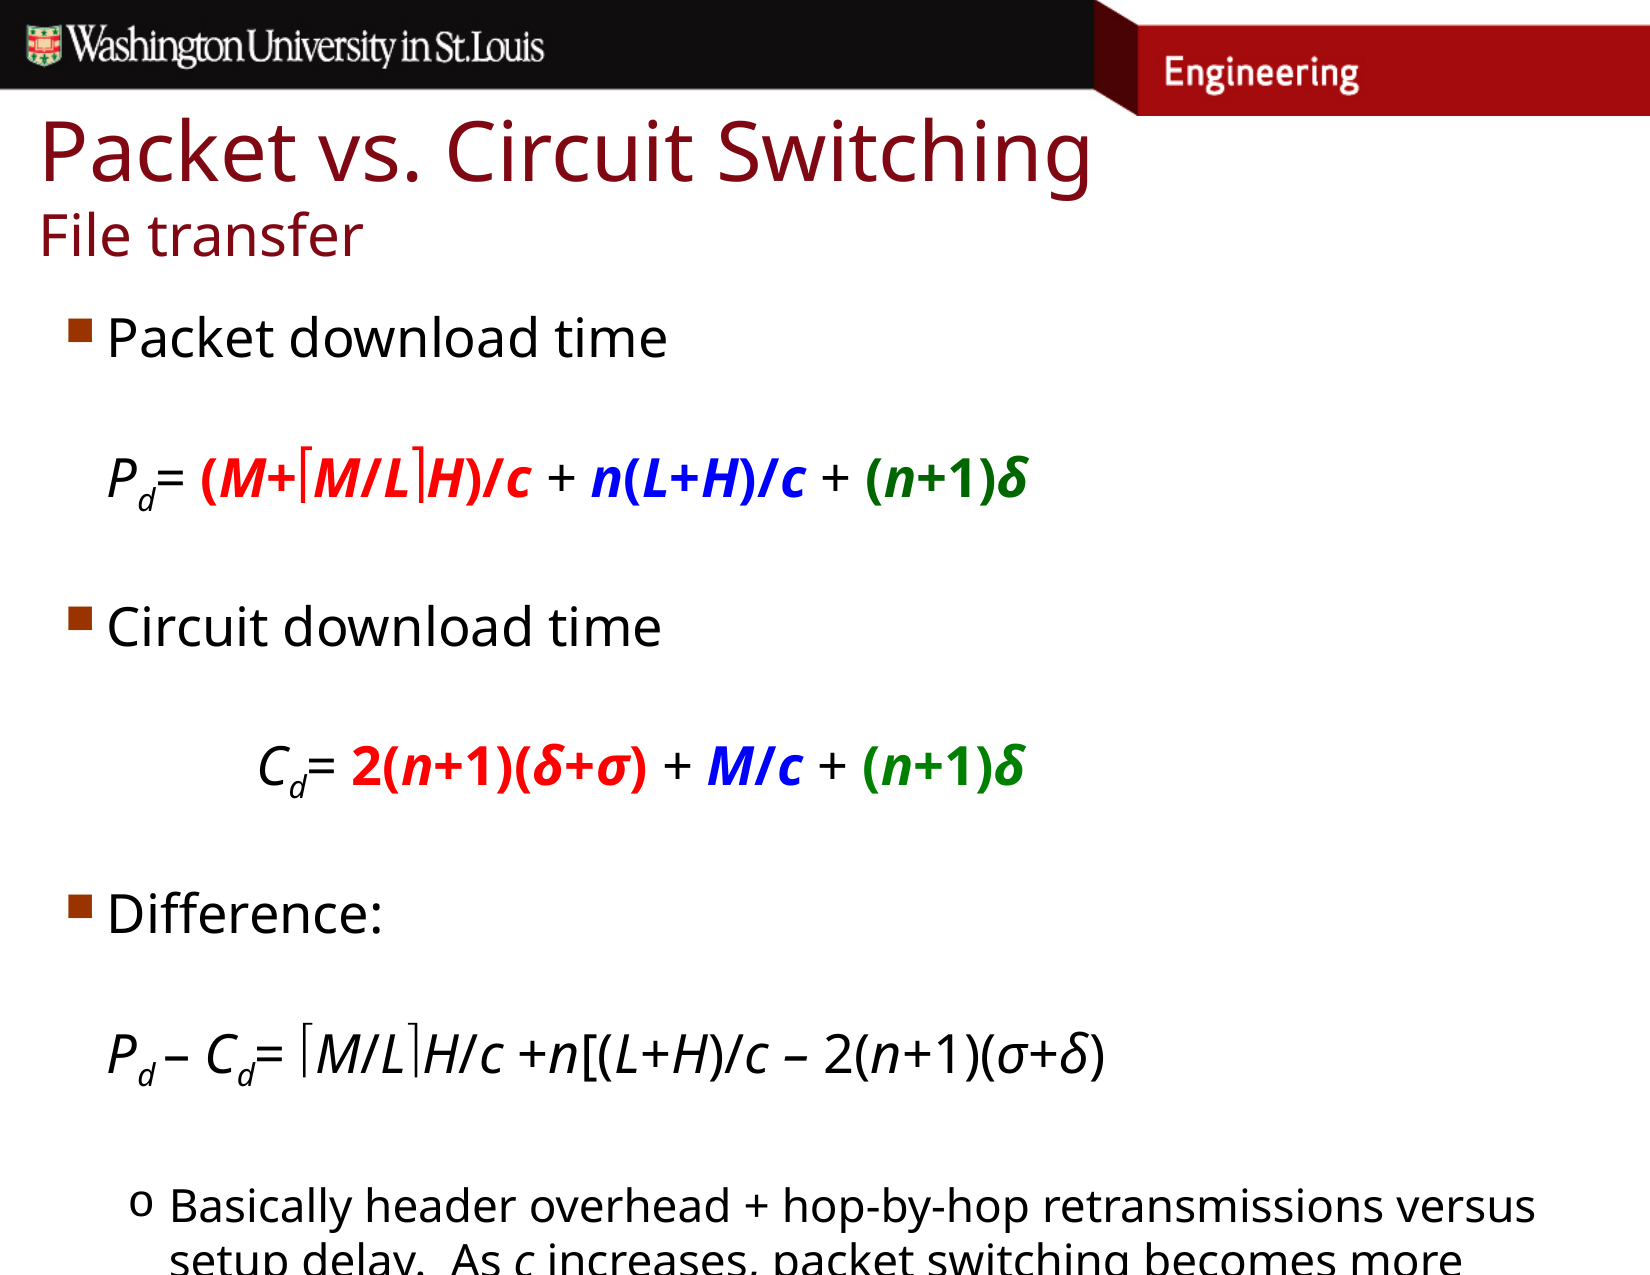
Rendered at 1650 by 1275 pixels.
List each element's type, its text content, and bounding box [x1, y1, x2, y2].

title Packet vs. Circuit Switching File transfer [21, 105, 1602, 262]
list Packet download time Pd= (M+M/LH)/c + n(L+H)/c + (n+1)δ Circuit download time Cd= 2(n+1)(δ+σ) + M/c + (n+1)δ Difference: Pd – Cd= M/LH/c +n[(L+H)/c – 2(n+1)(σ+δ) Basically header overhead + hop-by-hop retransmissions versus setup delay. As c increases, packet switching becomes more attractive (for file transfers) [26, 295, 1617, 1214]
picture [0, 0, 1650, 116]
